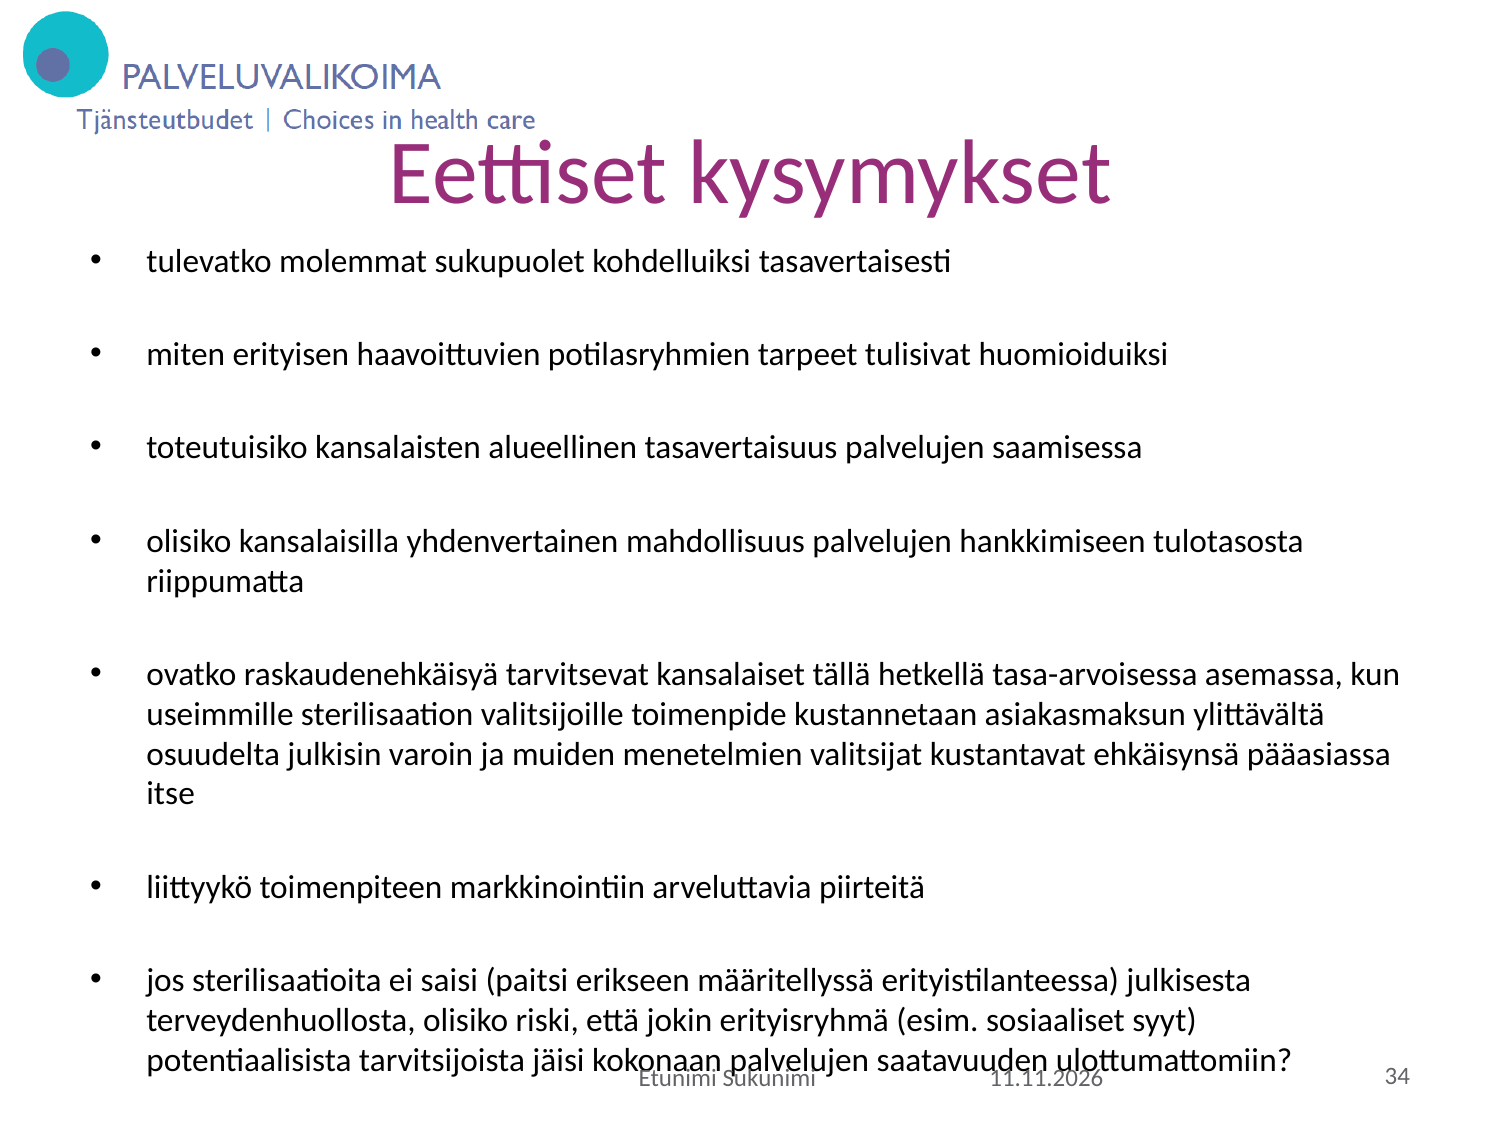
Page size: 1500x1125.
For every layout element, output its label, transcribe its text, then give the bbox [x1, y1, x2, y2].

list tulevatko molemmat sukupuolet kohdelluiksi tasavertaisesti miten erityisen haavoittuvien potilasryhmien tarpeet tulisivat huomioiduiksi toteutuisiko kansalaisten alueellinen tasavertaisuus palvelujen saamisessa olisiko kansalaisilla yhdenvertainen mahdollisuus palvelujen hankkimiseen tulotasosta riippumatta ovatko raskaudenehkäisyä tarvitsevat kansalaiset tällä hetkellä tasa-arvoisessa asemassa, kun useimmille sterilisaation valitsijoille toimenpide kustannetaan asiakasmaksun ylittävältä osuudelta julkisin varoin ja muiden menetelmien valitsijat kustantavat ehkäisynsä pääasiassa itse liittyykö toimenpiteen markkinointiin arveluttavia piirteitä jos sterilisaatioita ei saisi (paitsi erikseen määritellyssä erityistilanteessa) julkisesta terveydenhuollosta, olisiko riski, että jokin erityisryhmä (esim. sosiaaliset syyt) potentiaalisista tarvitsijoista jäisi kokonaan palvelujen saatavuuden ulottumattomiin? [75, 231, 1424, 1047]
picture [5, 0, 549, 155]
footer Etunimi Sukunimi [490, 1046, 966, 1107]
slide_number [974, 1046, 1325, 1107]
title Eettiset kysymykset [76, 101, 1425, 232]
slide_number 34 [1328, 1046, 1425, 1103]
